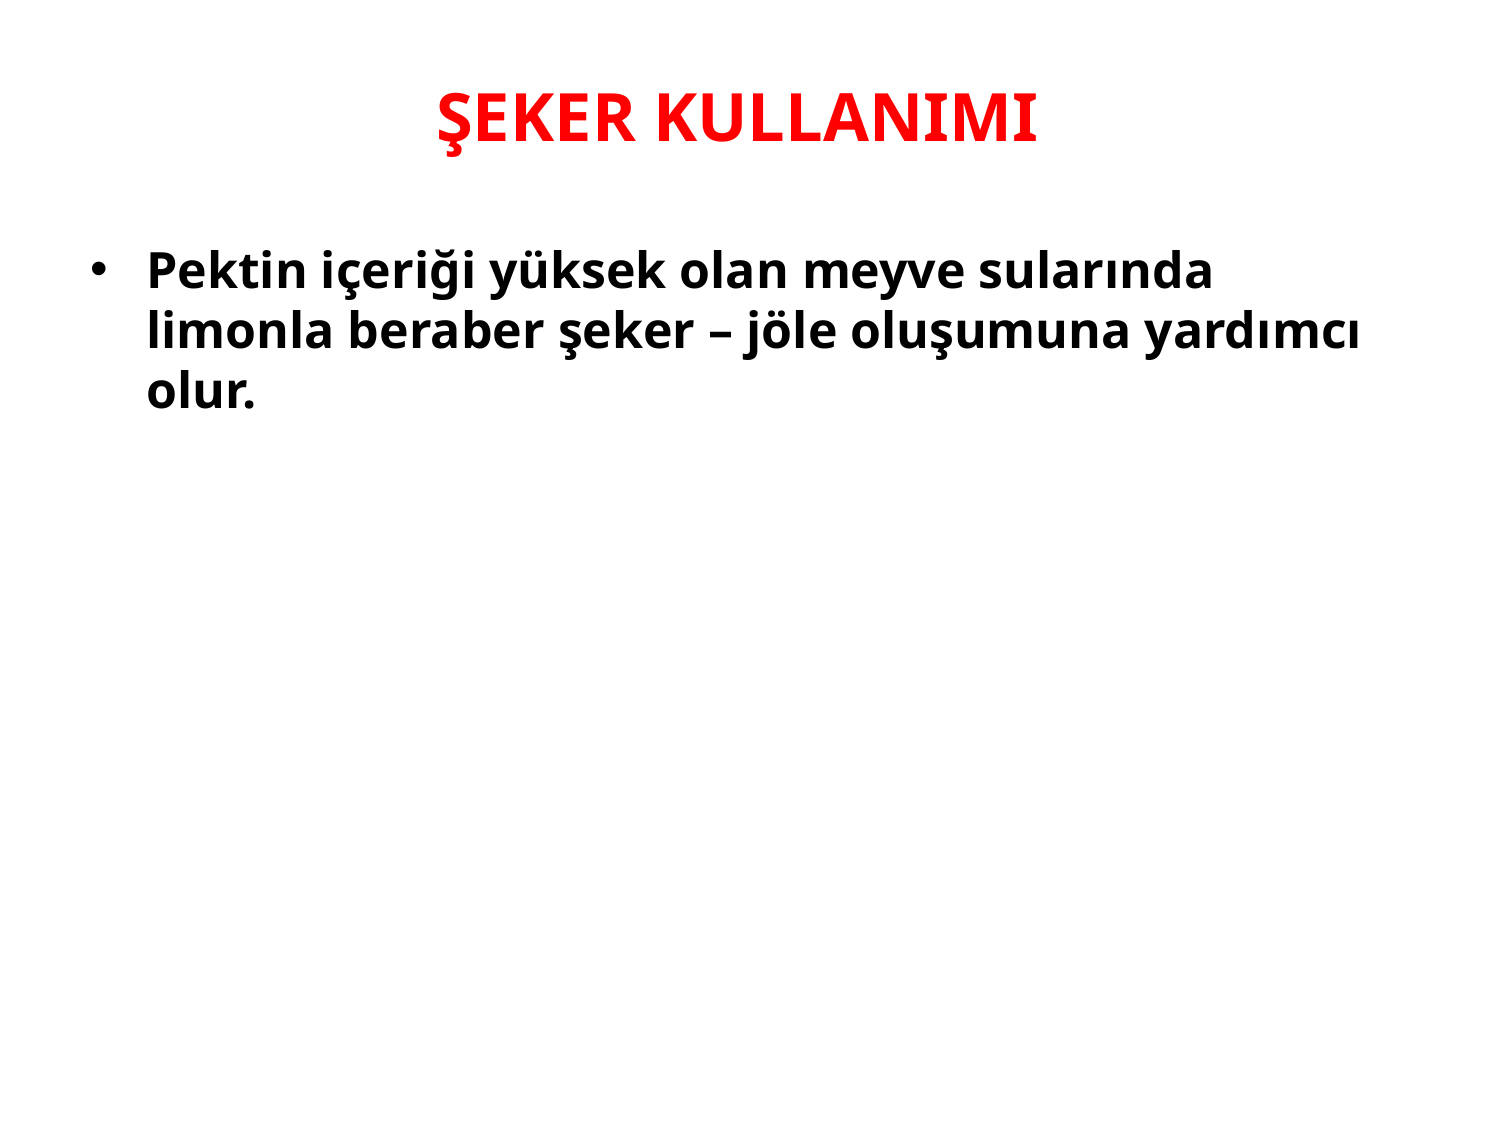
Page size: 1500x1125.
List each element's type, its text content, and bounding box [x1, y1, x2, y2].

title ŞEKER KULLANIMI [75, 45, 1400, 160]
list Pektin içeriği yüksek olan meyve sularında limonla beraber şeker – jöle oluşumuna yardımcı olur. [75, 160, 1425, 1071]
